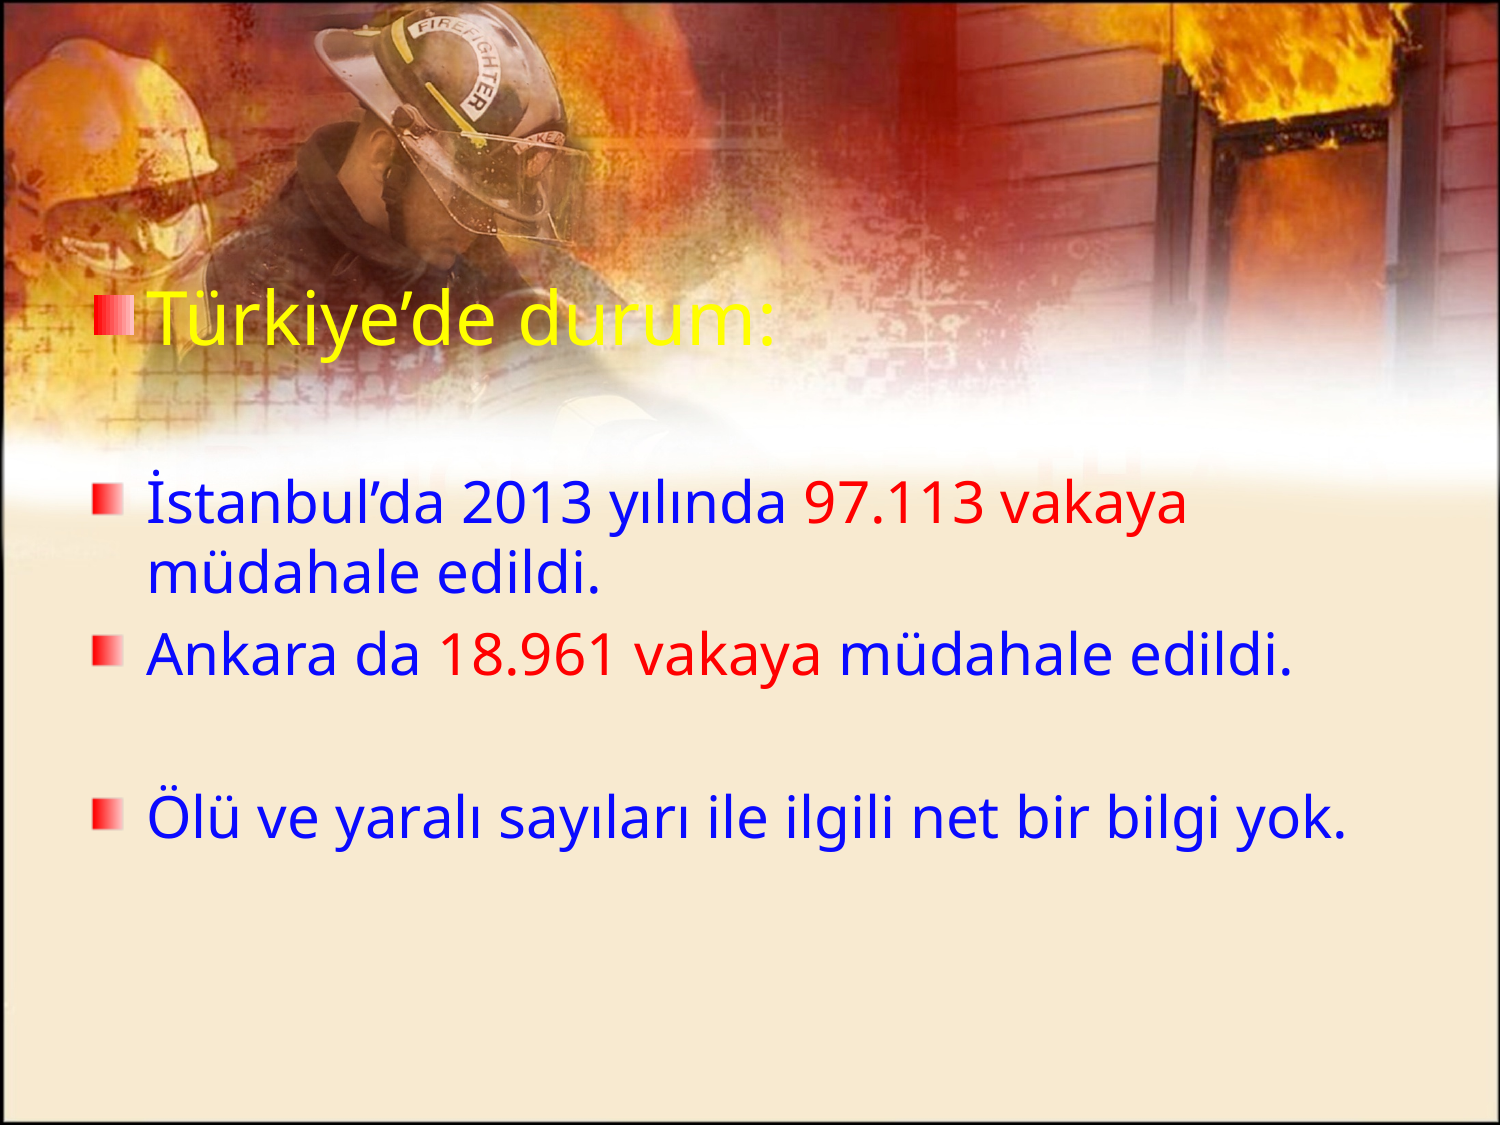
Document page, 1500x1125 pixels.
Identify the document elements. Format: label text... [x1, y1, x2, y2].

list Türkiye’de durum: İstanbul’da 2013 yılında 97.113 vakaya müdahale edildi. Ankara da 18.961 vakaya müdahale edildi. Ölü ve yaralı sayıları ile ilgili net bir bilgi yok. [74, 262, 1426, 1006]
picture [0, 0, 1500, 1125]
